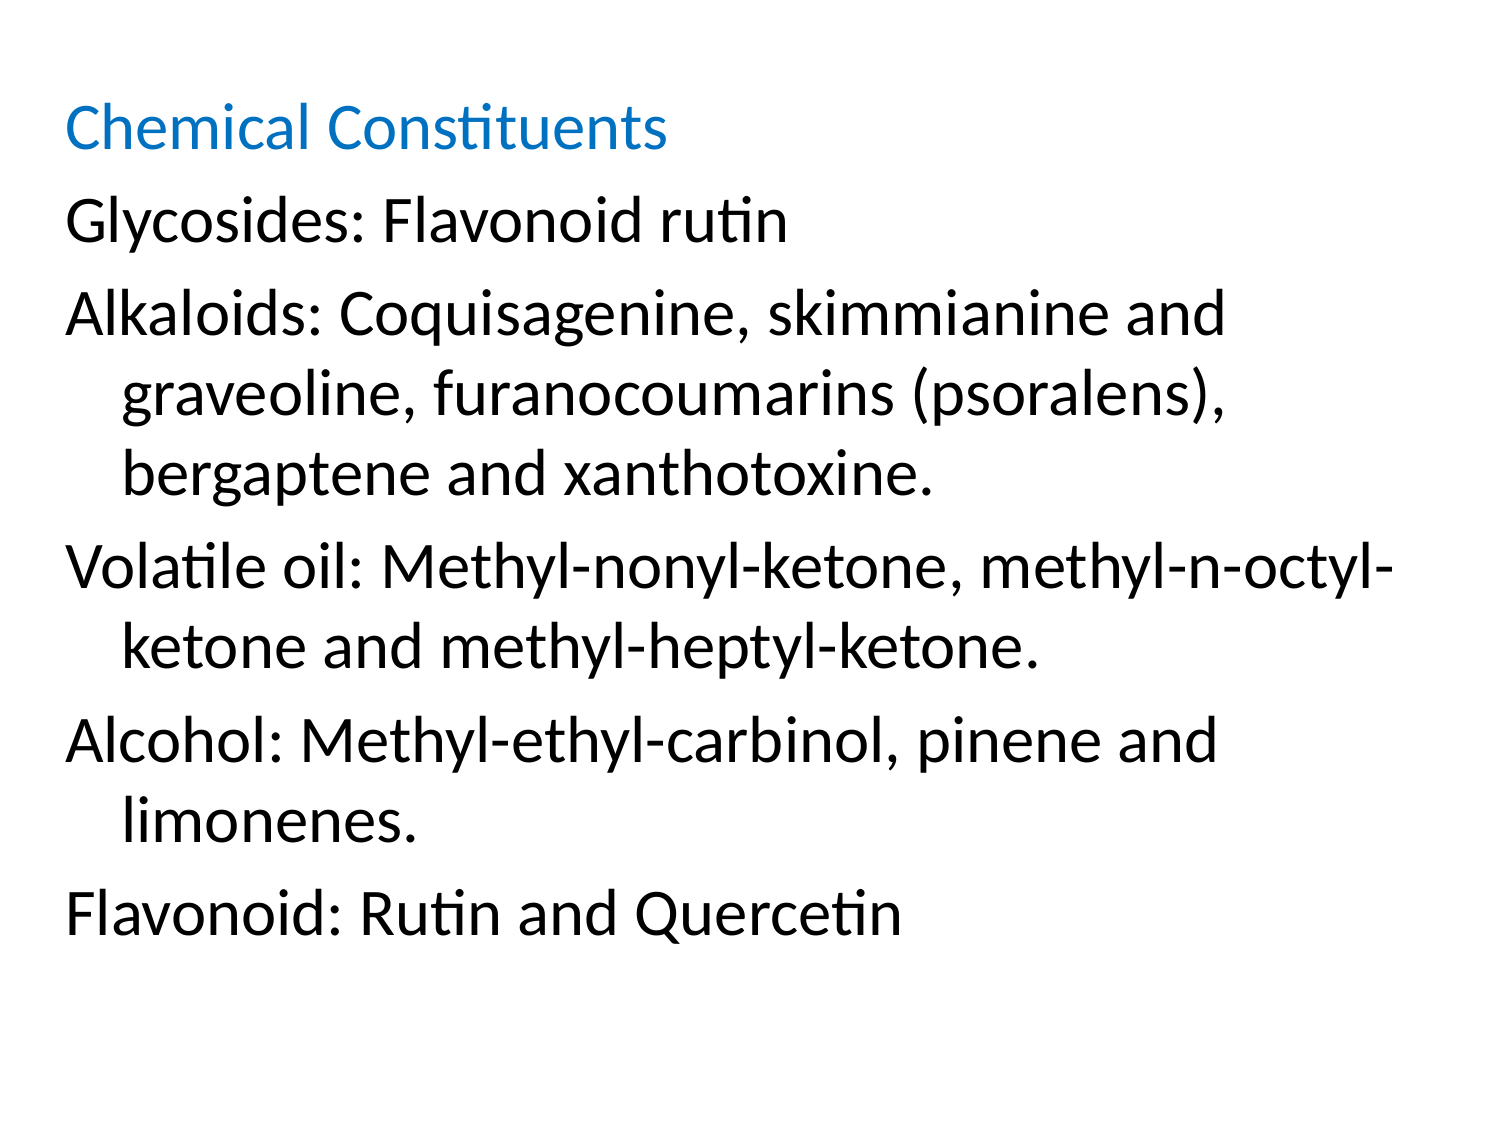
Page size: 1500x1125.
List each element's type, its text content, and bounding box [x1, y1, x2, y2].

list Chemical Constituents Glycosides: Flavonoid rutin Alkaloids: Coquisagenine, skimmianine and graveoline, furanocoumarins (psoralens), bergaptene and xanthotoxine. Volatile oil: Methyl-nonyl-ketone, methyl-n-octyl-ketone and methyl-heptyl-ketone. Alcohol: Methyl-ethyl-carbinol, pinene and limonenes. Flavonoid: Rutin and Quercetin [50, 75, 1450, 1066]
